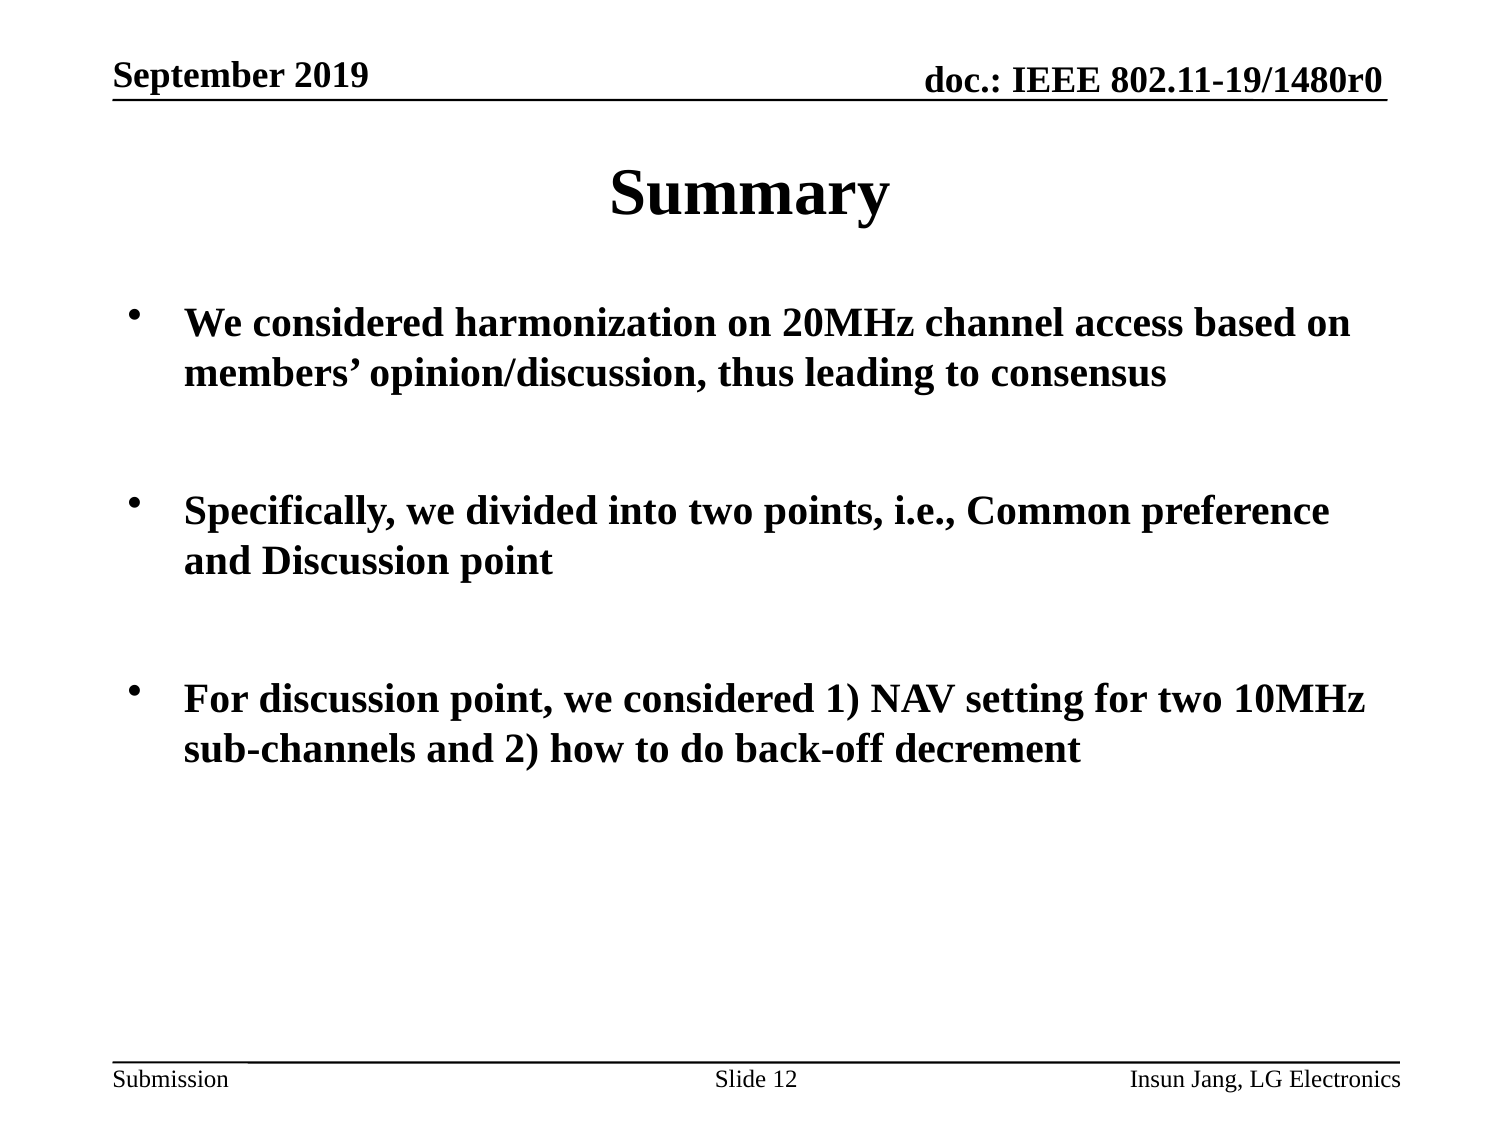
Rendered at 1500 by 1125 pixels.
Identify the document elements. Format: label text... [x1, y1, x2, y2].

footer Insun Jang, LG Electronics [1125, 1061, 1402, 1093]
slide_number Slide 12 [712, 1061, 800, 1093]
list We considered harmonization on 20MHz channel access based on members’ opinion/discussion, thus leading to consensus Specifically, we divided into two points, i.e., Common preference and Discussion point For discussion point, we considered 1) NAV setting for two 10MHz sub-channels and 2) how to do back-off decrement [112, 287, 1388, 785]
title Summary [112, 112, 1388, 263]
